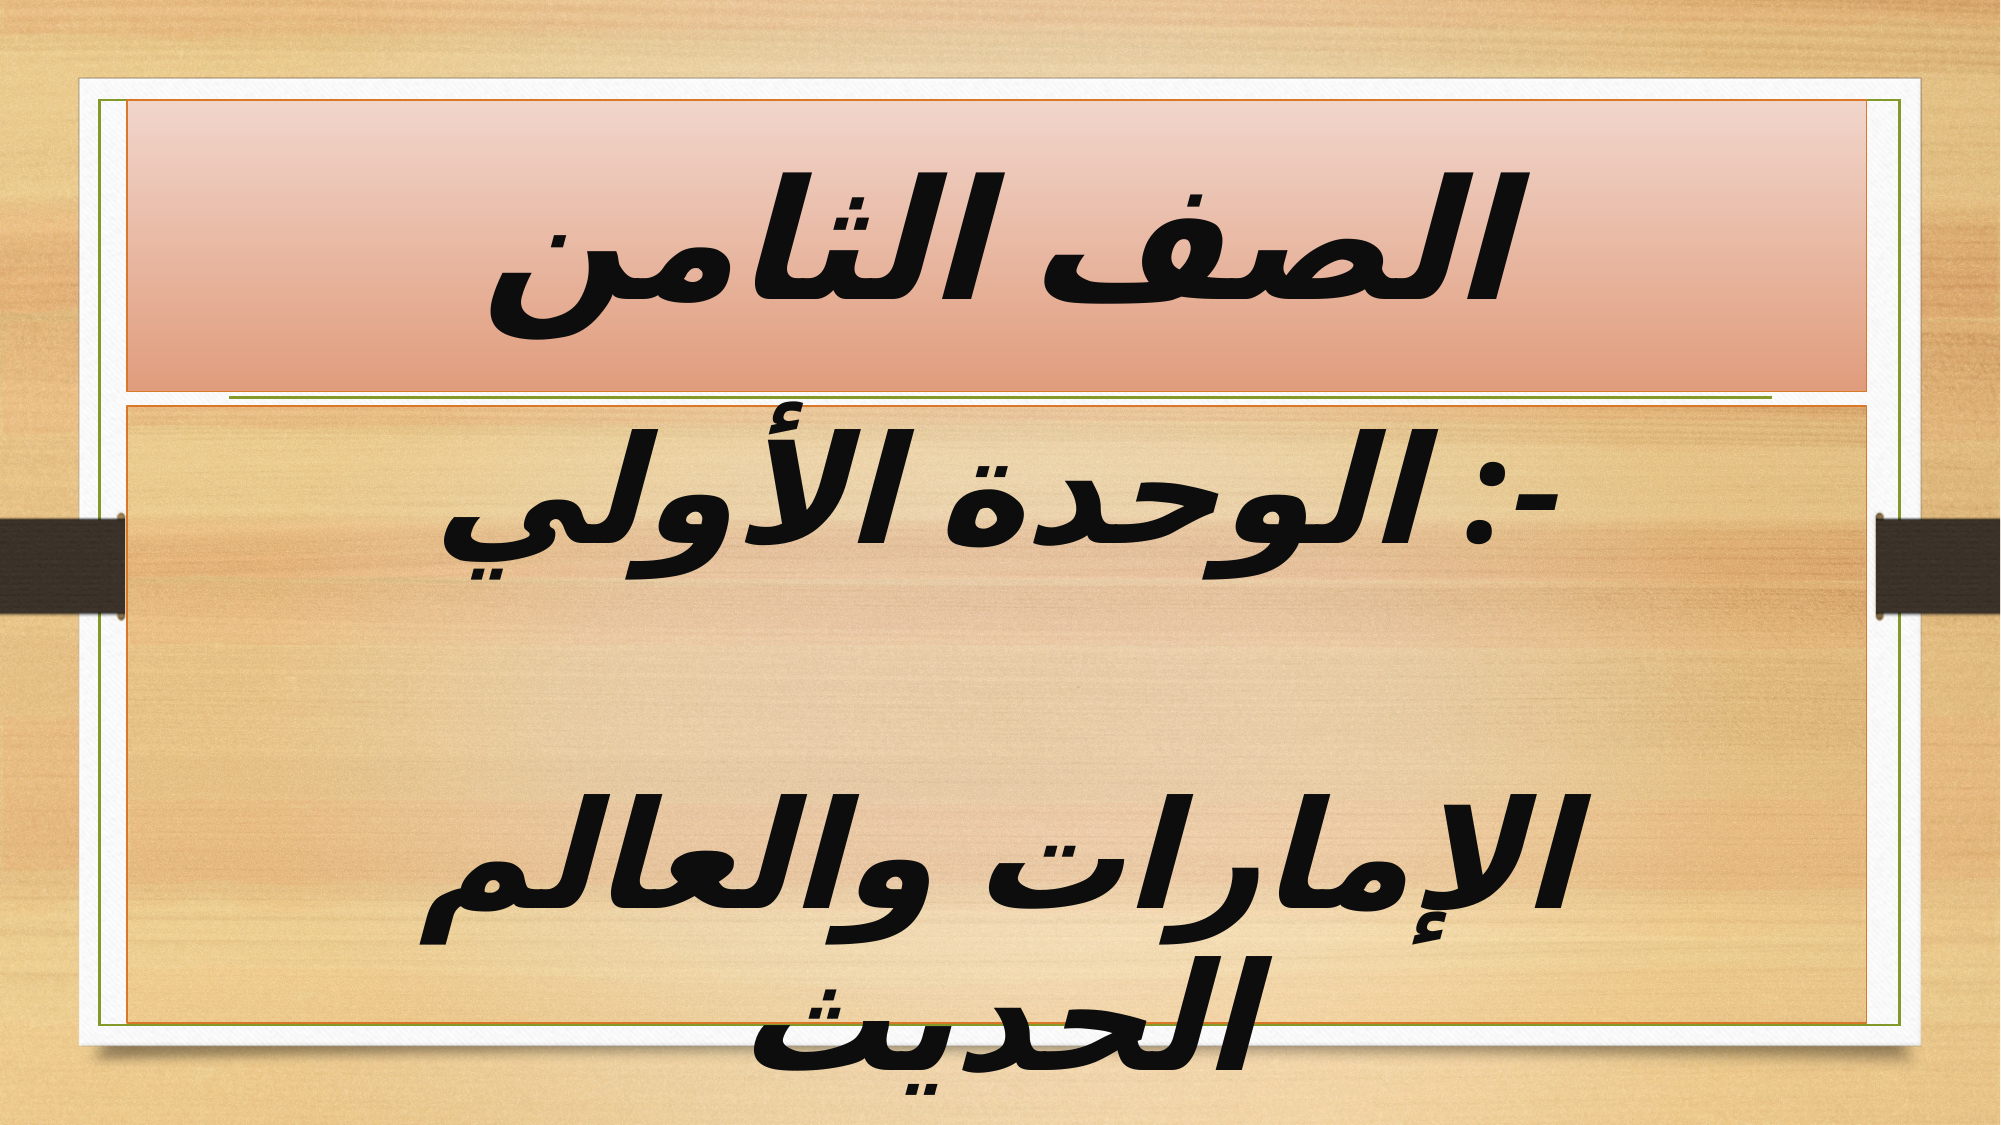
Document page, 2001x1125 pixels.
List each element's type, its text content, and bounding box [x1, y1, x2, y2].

picture [0, 0, 2001, 1125]
text_box الصف الثامن [126, 99, 1867, 392]
text_box الوحدة الأولي :- الإمارات والعالم الحديث [126, 405, 1867, 1024]
